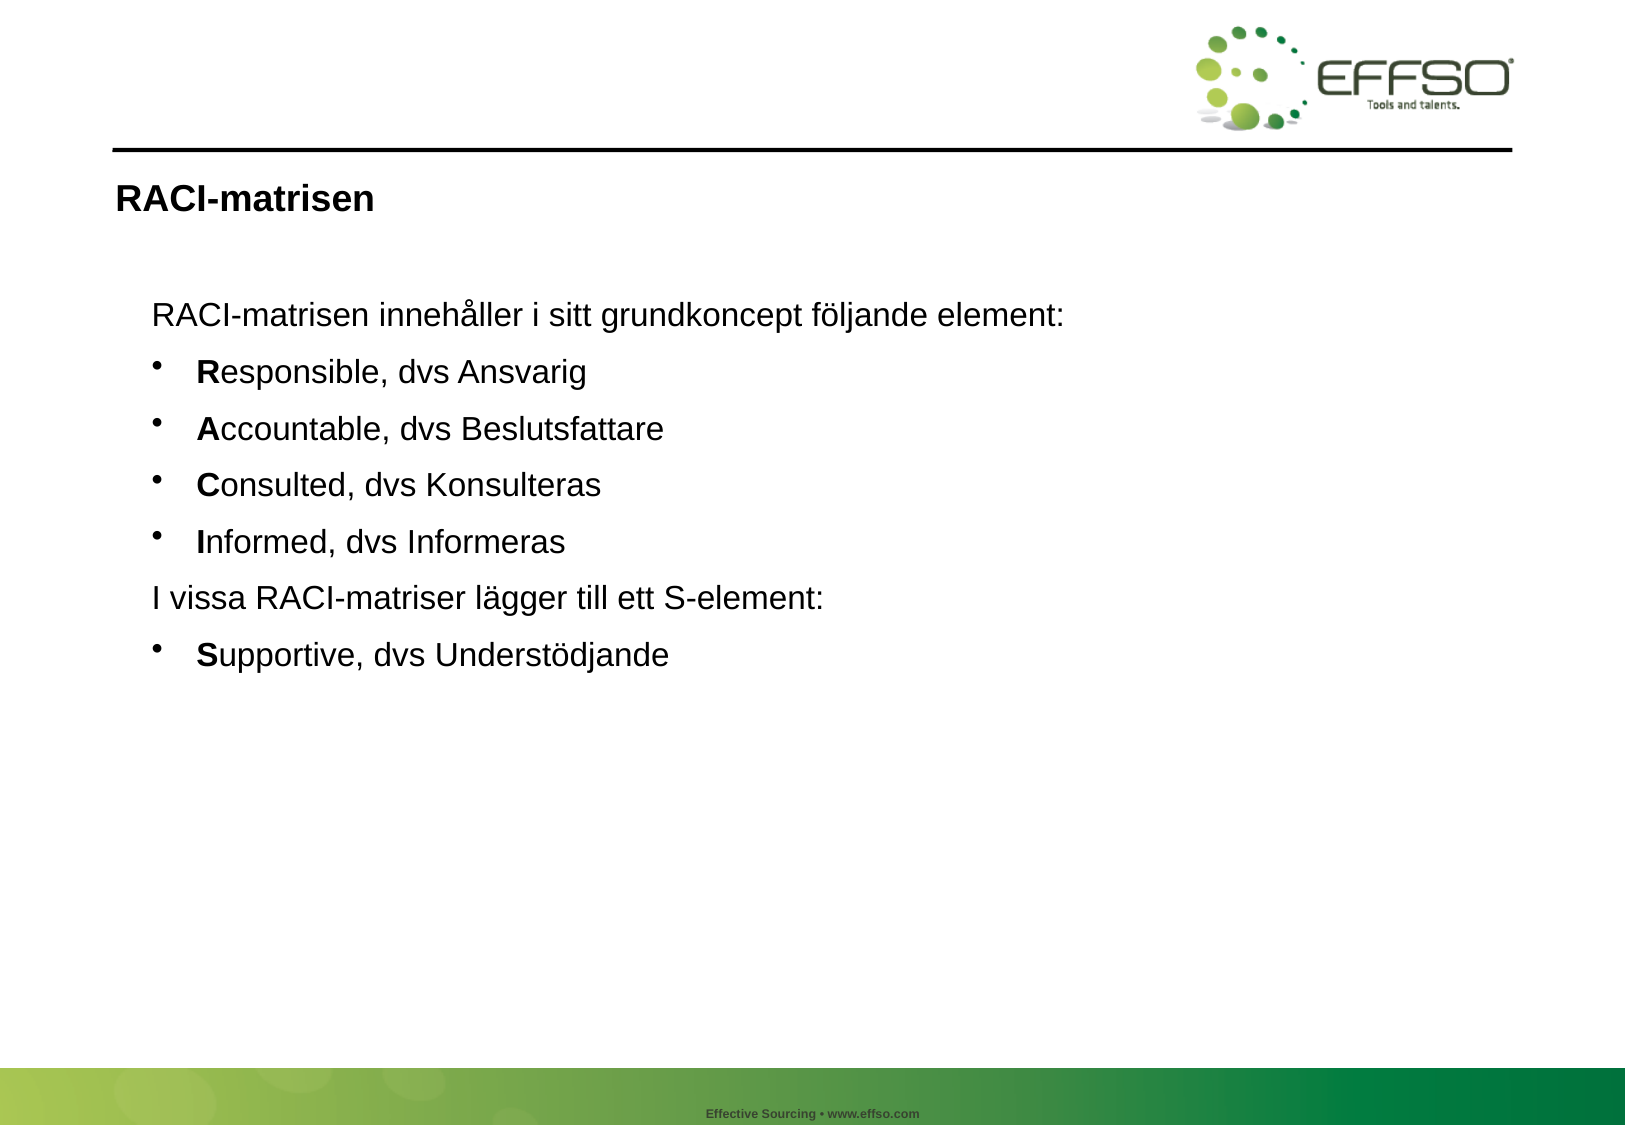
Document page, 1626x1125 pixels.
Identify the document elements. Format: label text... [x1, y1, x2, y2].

text_box RACI-matrisen [103, 162, 1513, 244]
picture [1178, 13, 1531, 149]
text_box RACI-matrisen innehåller i sitt grundkoncept följande element: Responsible, dvs Ansvarig Accountable, dvs Beslutsfattare Consulted, dvs Konsulteras Informed, dvs Informeras I vissa RACI-matriser lägger till ett S-element: Supportive, dvs Understödjande [145, 287, 1073, 679]
picture [0, 1068, 1625, 1125]
